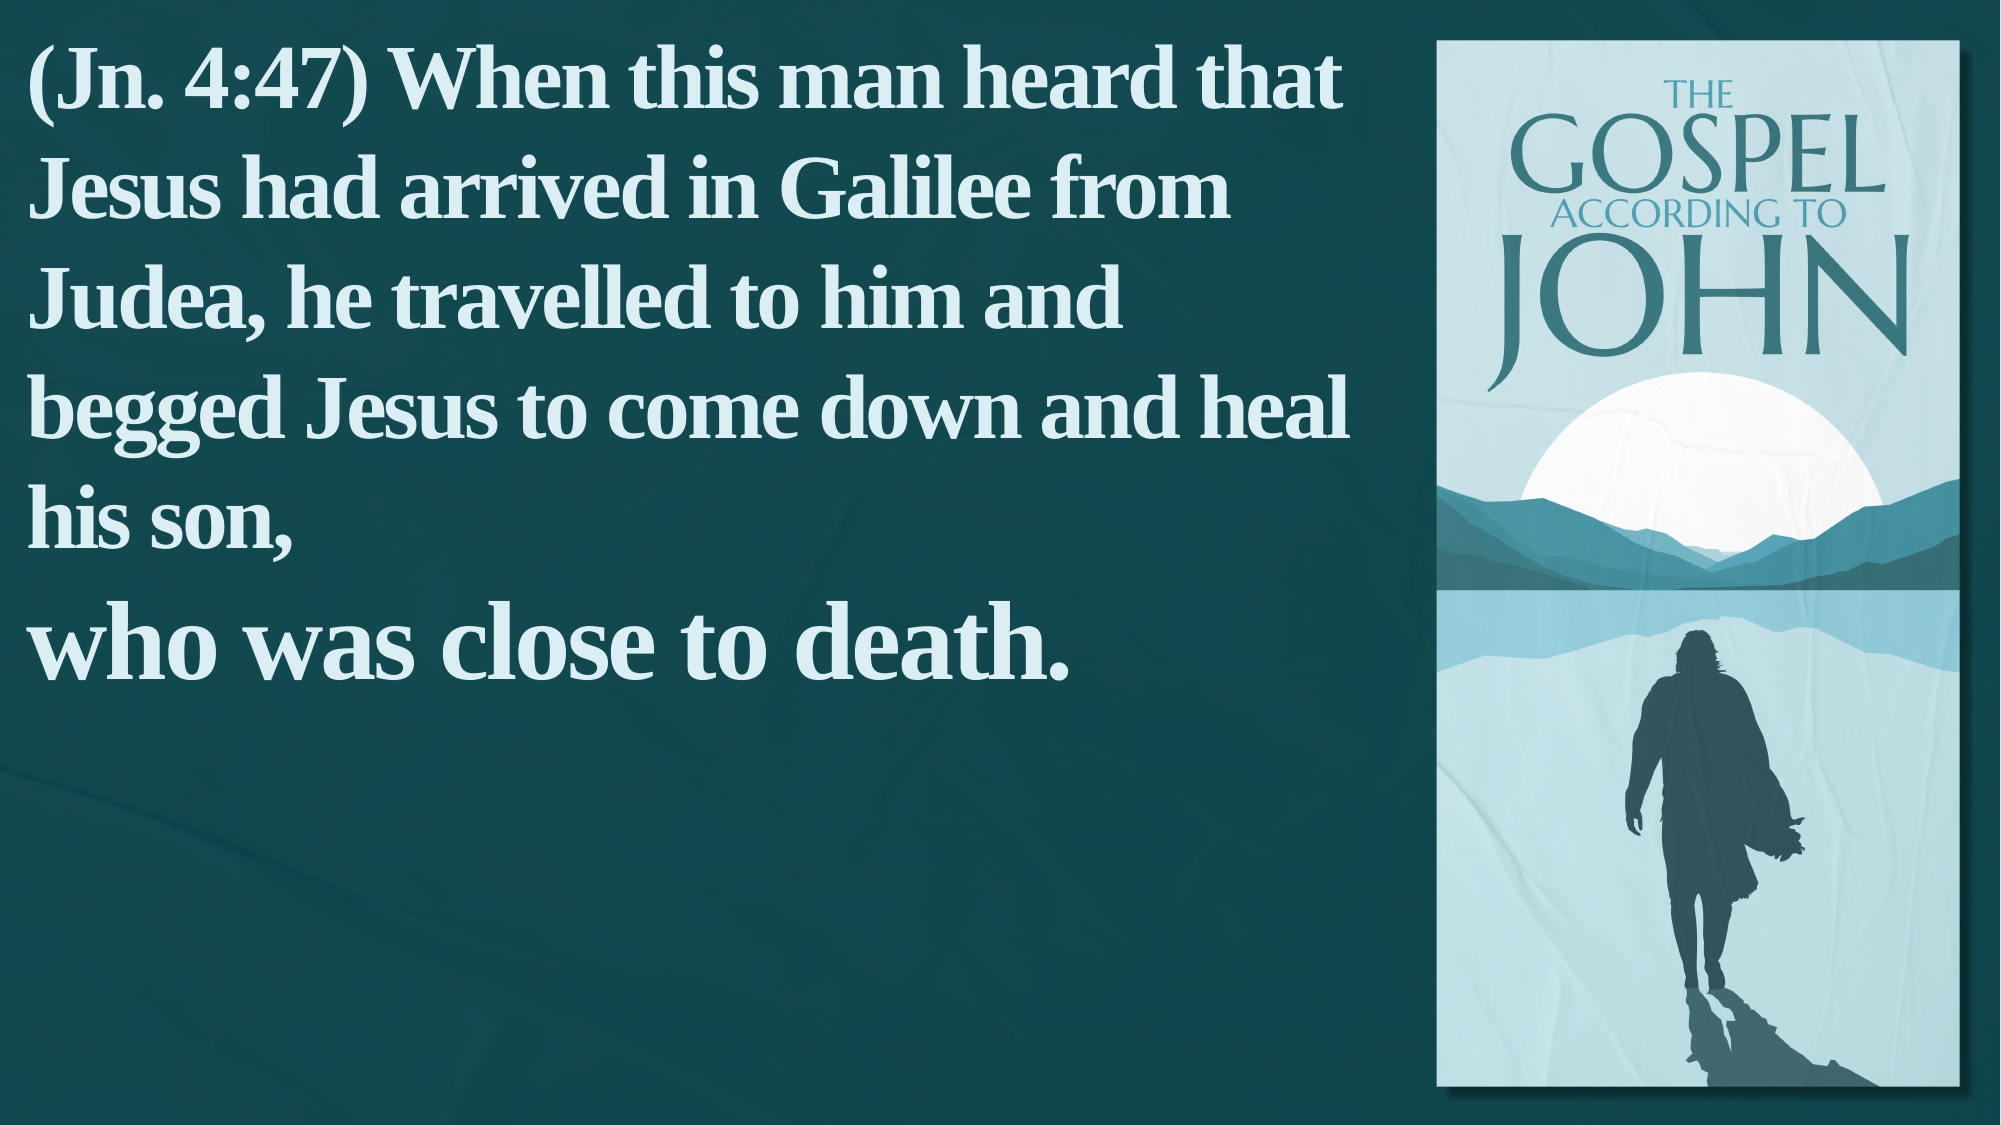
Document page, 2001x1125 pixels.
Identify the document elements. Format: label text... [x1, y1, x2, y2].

text_box (Jn. 4:47) When this man heard that Jesus had arrived in Galilee from Judea, he travelled to him and begged Jesus to come down and heal his son, who was close to death. [11, 9, 1413, 710]
picture [0, 0, 2001, 1125]
